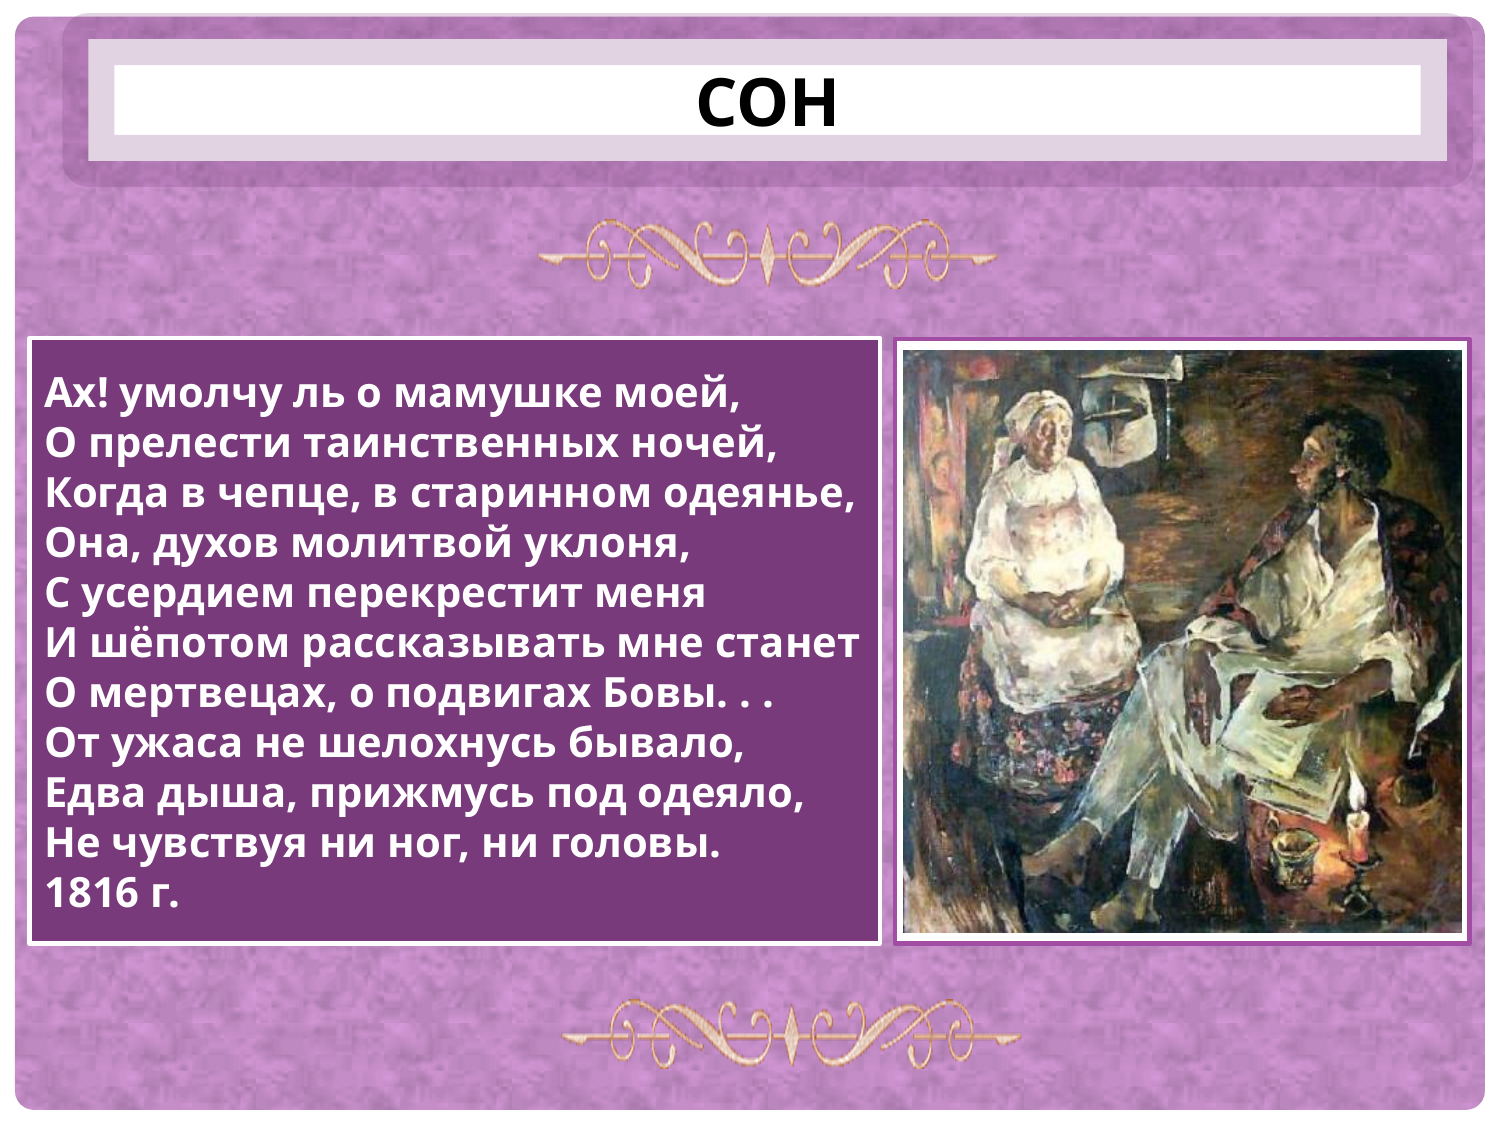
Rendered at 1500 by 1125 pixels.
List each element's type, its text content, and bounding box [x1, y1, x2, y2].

text_box Ах! умолчу ль о мамушке моей, О прелести таинственных ночей, Когда в чепце, в старинном одеянье, Она, духов молитвой уклоня, С усердием перекрестит меня И шёпотом рассказывать мне станет О мертвецах, о подвигах Бовы. . . От ужаса не шелохнусь бывало, Едва дыша, прижмусь под одеяло, Не чувствуя ни ног, ни головы. 1816 г. [27, 336, 882, 946]
picture [536, 219, 999, 290]
text_box СОН [86, 37, 1449, 163]
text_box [894, 338, 1470, 944]
picture [560, 999, 1023, 1069]
